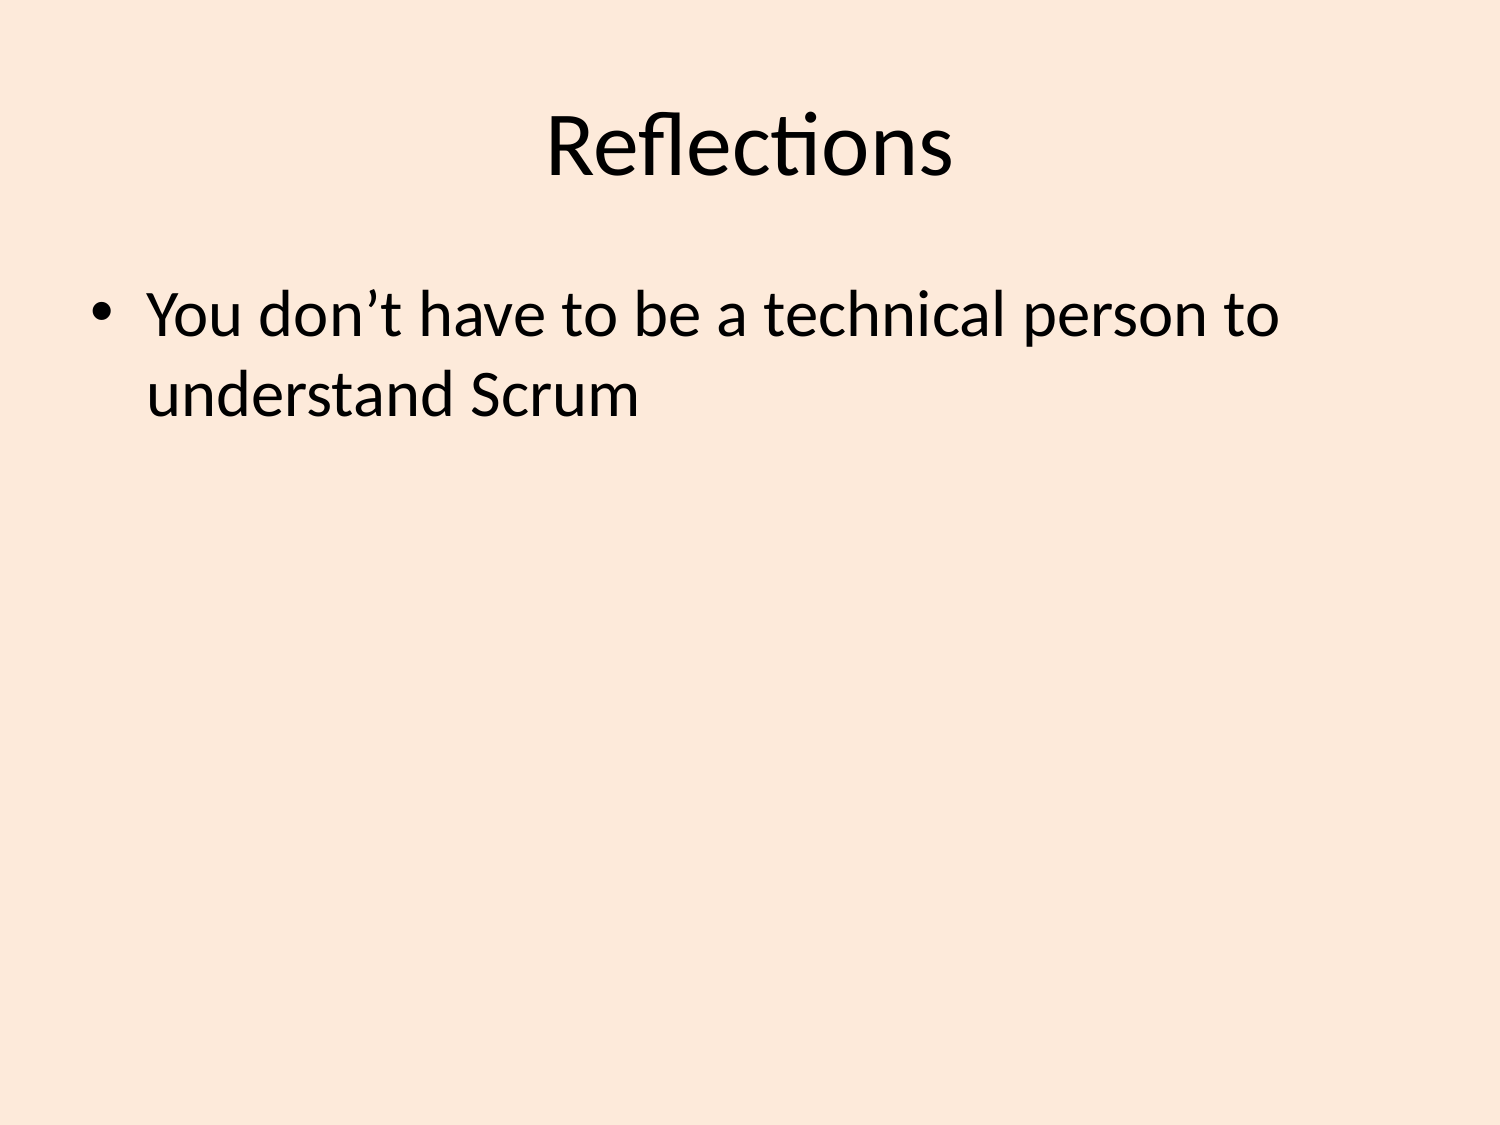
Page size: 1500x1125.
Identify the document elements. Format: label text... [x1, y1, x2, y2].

list You don’t have to be a technical person to understand Scrum [75, 262, 1425, 1005]
title Reflections [75, 45, 1425, 233]
